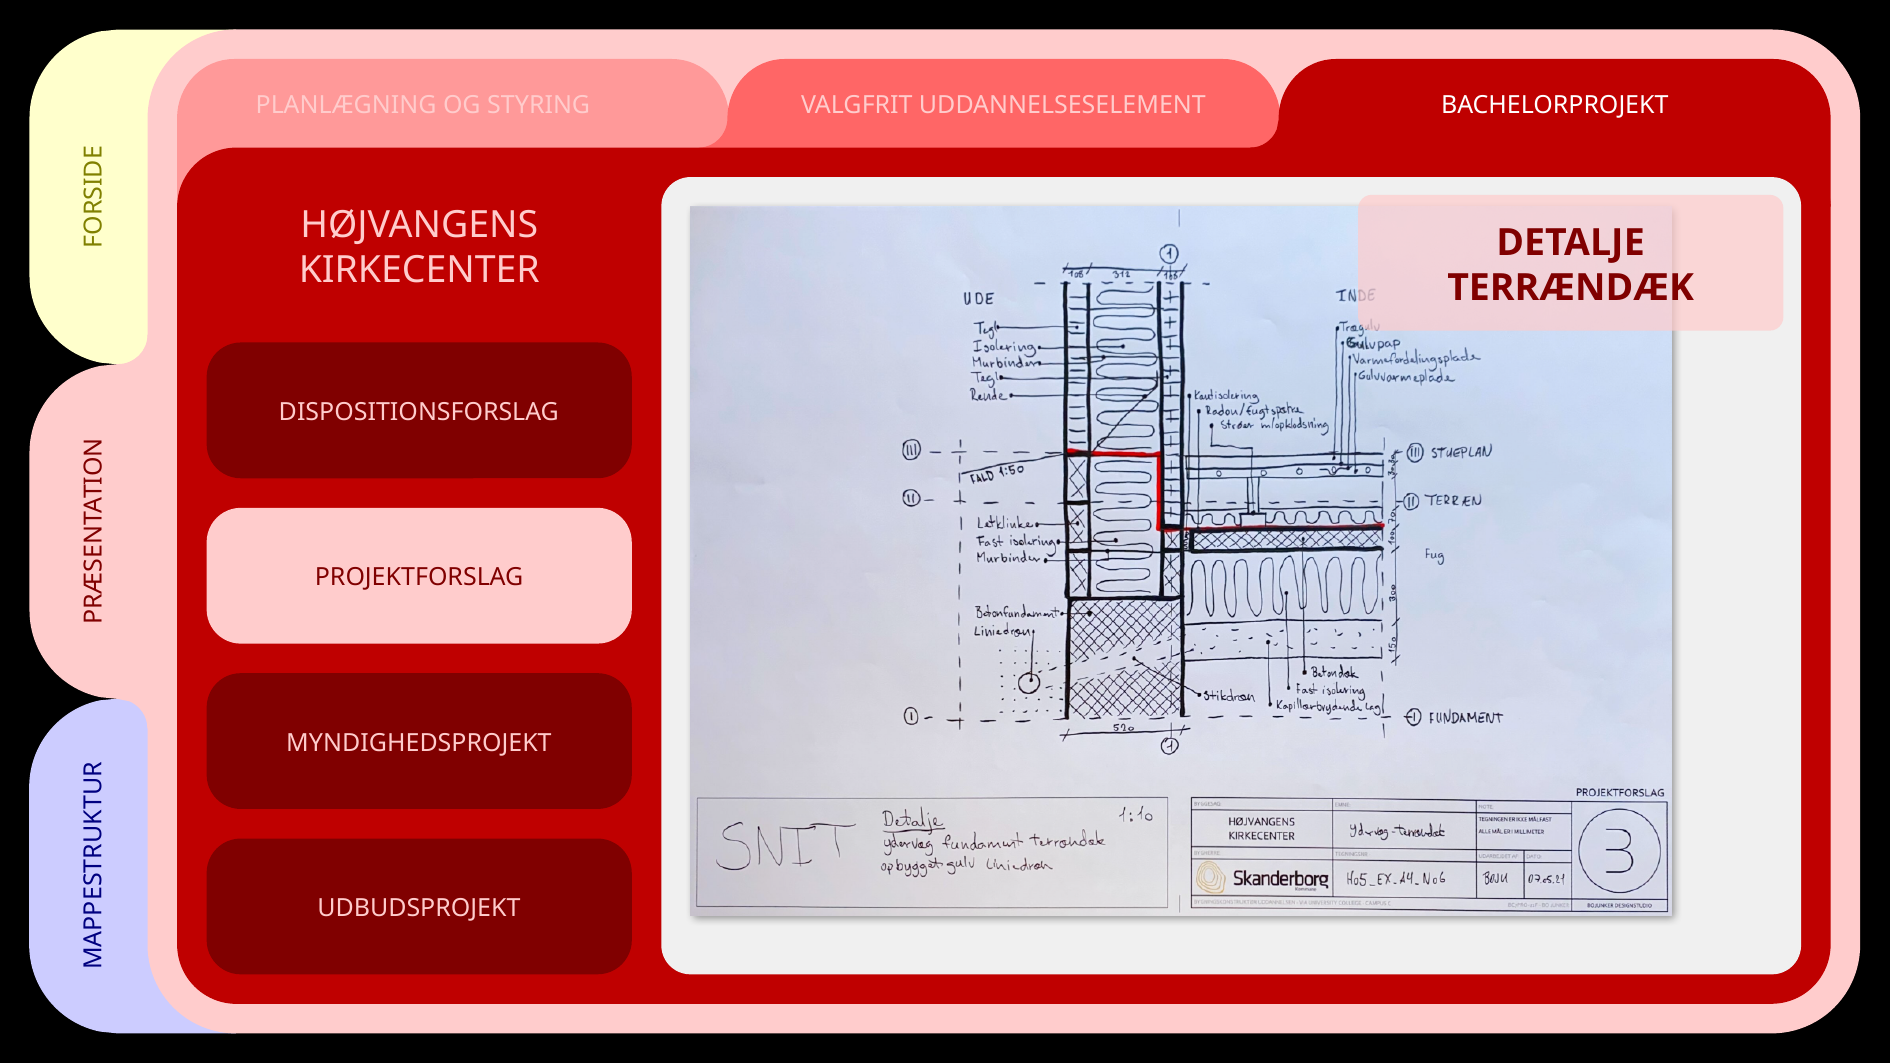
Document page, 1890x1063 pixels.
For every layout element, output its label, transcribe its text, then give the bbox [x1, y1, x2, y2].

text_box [206, 177, 632, 975]
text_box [177, 58, 1831, 207]
text_box [237, 198, 1832, 1005]
text_box [660, 207, 1803, 976]
picture [690, 206, 1672, 916]
text_box [225, 28, 1862, 1035]
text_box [29, 29, 237, 1034]
text_box DETALJE TERRÆNDÆK [1672, 207, 1785, 332]
